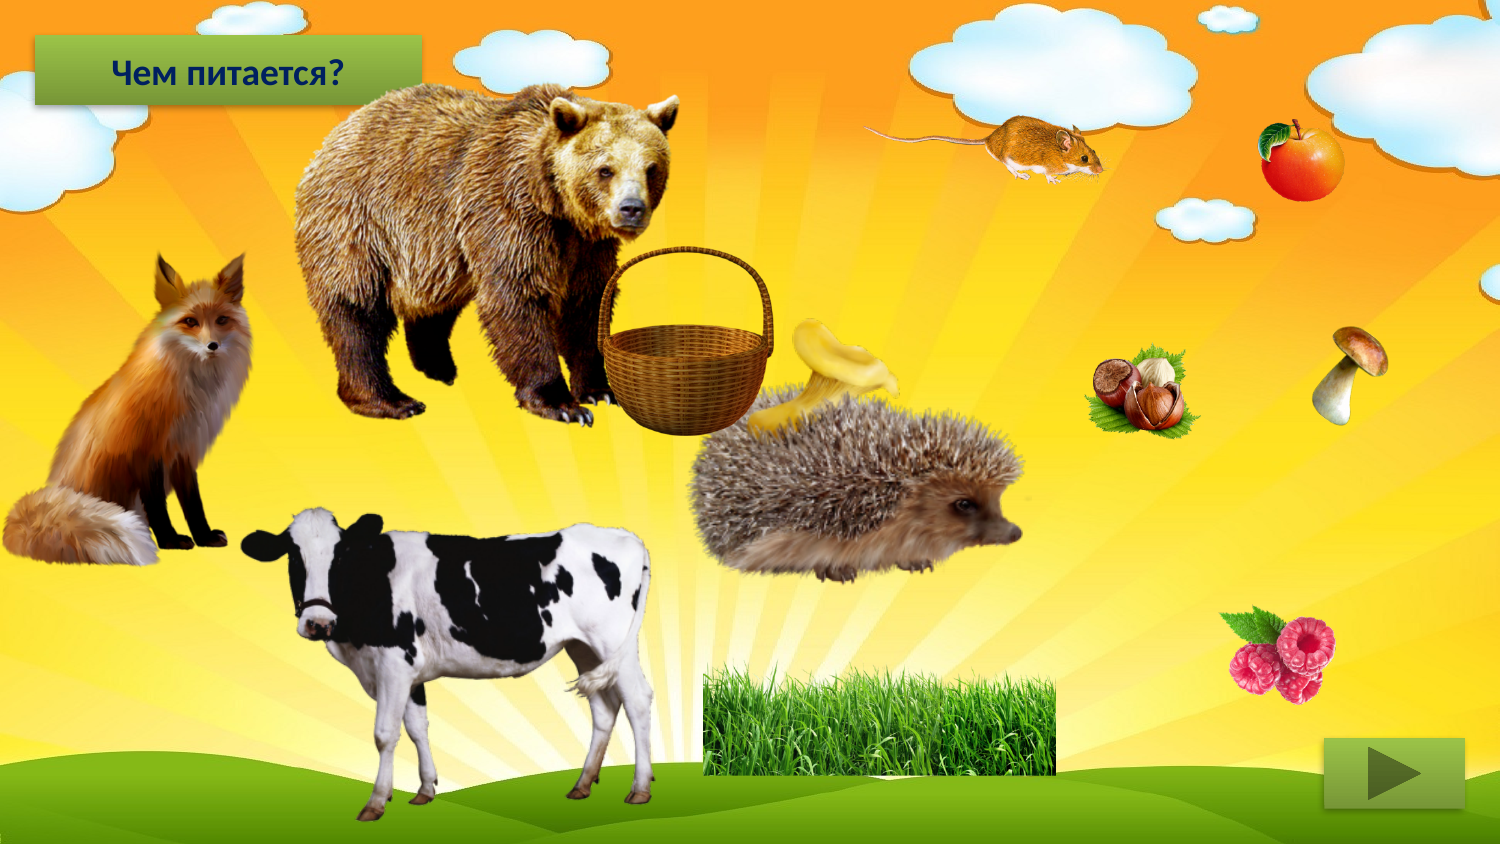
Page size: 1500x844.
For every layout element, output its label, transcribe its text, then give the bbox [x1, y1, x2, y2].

text_box [1324, 738, 1465, 809]
picture [0, 0, 1500, 844]
text_box Чем питается? [35, 35, 422, 106]
